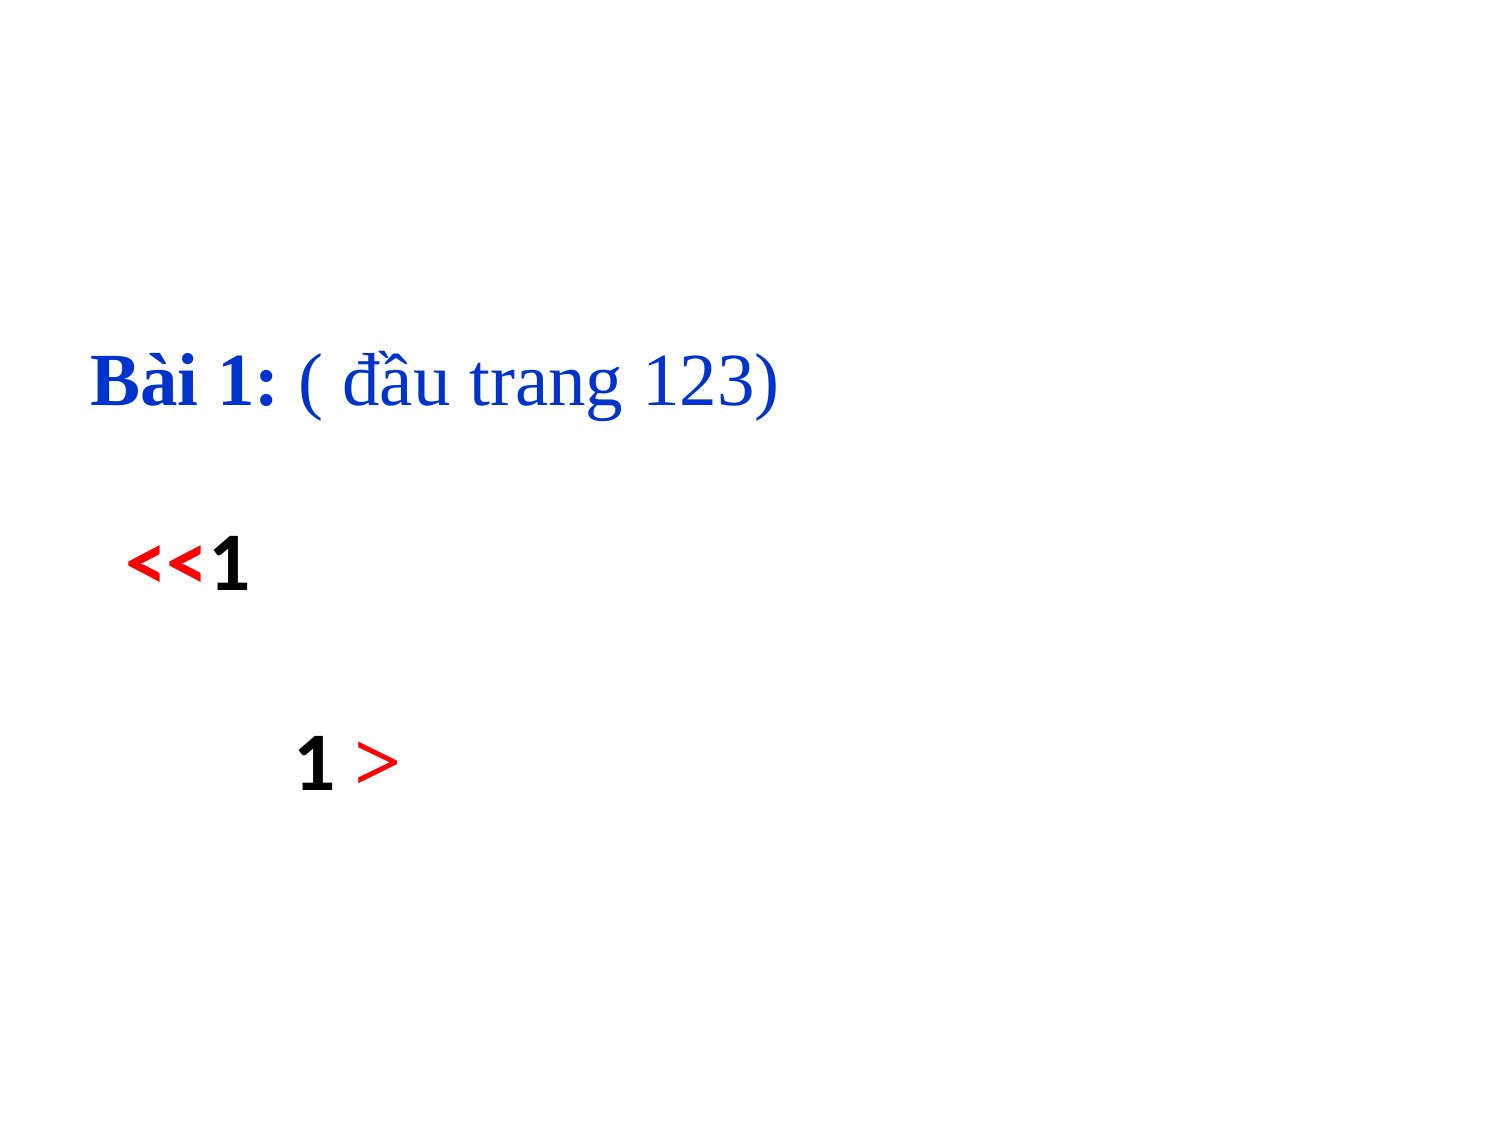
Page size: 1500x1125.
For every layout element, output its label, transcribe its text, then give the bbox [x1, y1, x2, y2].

text_box Bài 1: ( đầu trang 123) [75, 322, 795, 428]
